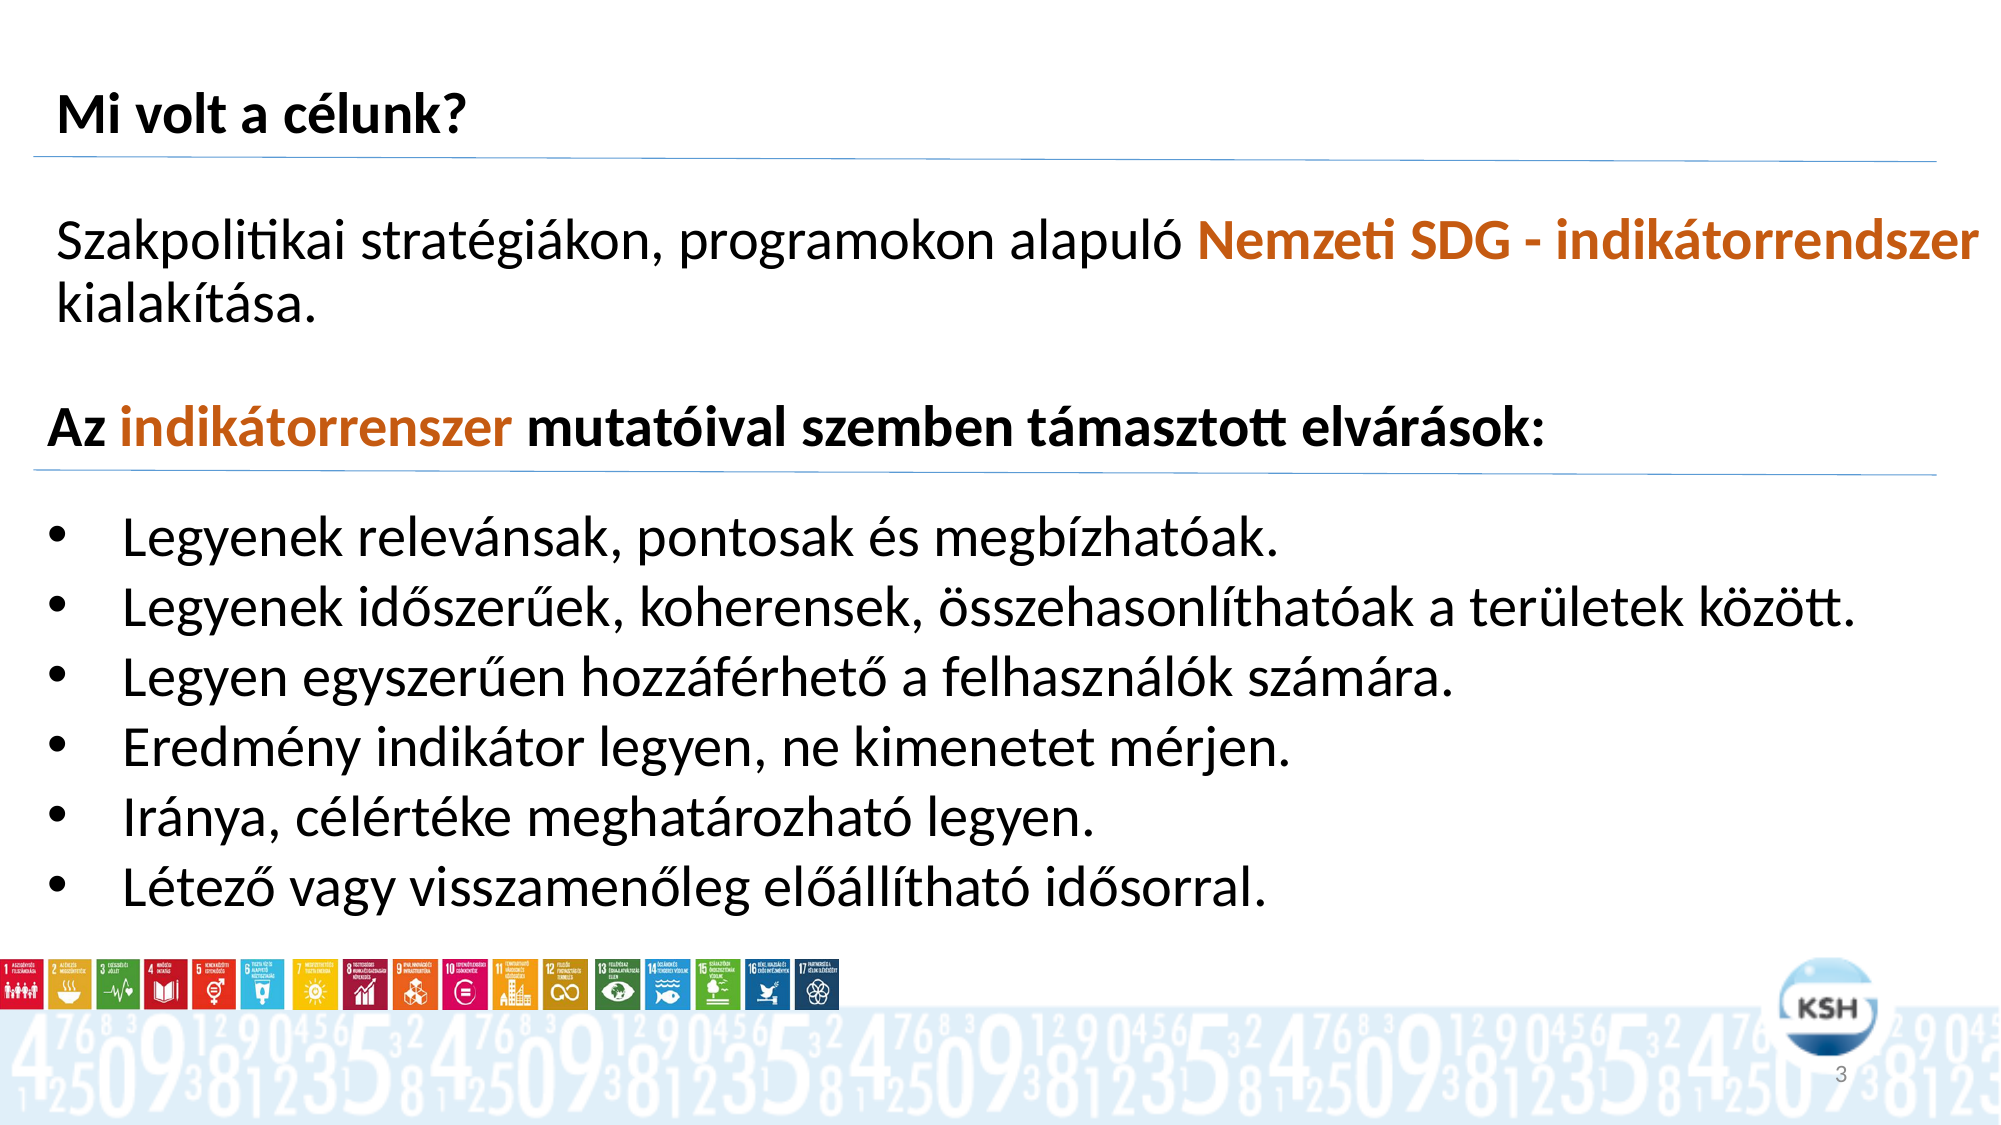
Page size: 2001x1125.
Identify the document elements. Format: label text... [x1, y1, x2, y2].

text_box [33, 156, 1937, 162]
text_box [33, 469, 1937, 476]
slide_number 3 [1412, 1042, 1863, 1103]
picture [0, 0, 2001, 1125]
title Mi volt a célunk? Szakpolitikai stratégiákon, programokon alapuló Nemzeti SDG - indikátorrendszer kialakítása. [41, 79, 2000, 380]
text_box Az indikátorrenszer mutatóival szemben támasztott elvárások: Legyenek relevánsak, pontosak és megbízhatóak. Legyenek időszerűek, koherensek, összehasonlíthatóak a területek között. Legyen egyszerűen hozzáférhető a felhasználók számára. Eredmény indikátor legyen, ne kimenetet mérjen. Iránya, célértéke meghatározható legyen. Létező vagy visszamenőleg előállítható idősorral. [33, 380, 2000, 996]
